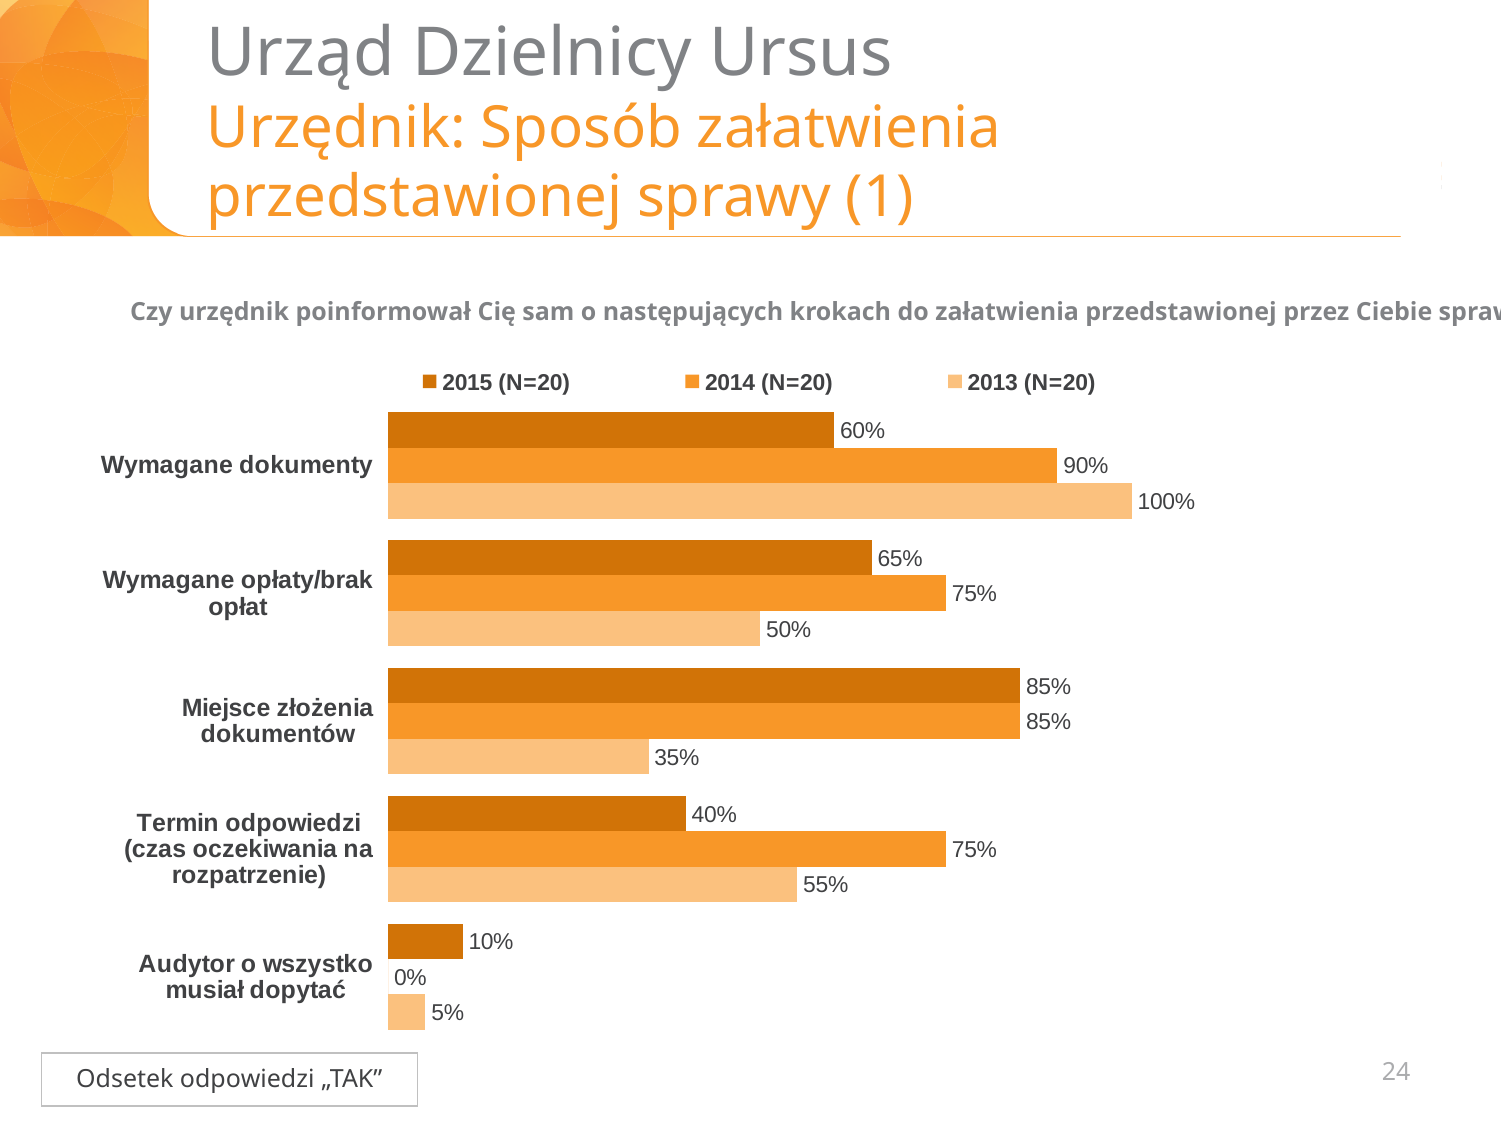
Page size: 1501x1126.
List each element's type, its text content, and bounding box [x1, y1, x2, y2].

title Urząd Dzielnicy Ursus Urzędnik: Sposób załatwienia przedstawionej sprawy (1) [147, 0, 1442, 237]
text_box Odsetek odpowiedzi „TAK” [41, 1052, 418, 1106]
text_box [125, 349, 1375, 524]
slide_number 24 [1075, 1042, 1426, 1103]
chart [100, 396, 1341, 1042]
text_box Czy urzędnik poinformował Cię sam o następujących krokach do załatwienia przedstawionej przez Ciebie sprawy? [100, 288, 869, 339]
picture [0, 0, 147, 237]
